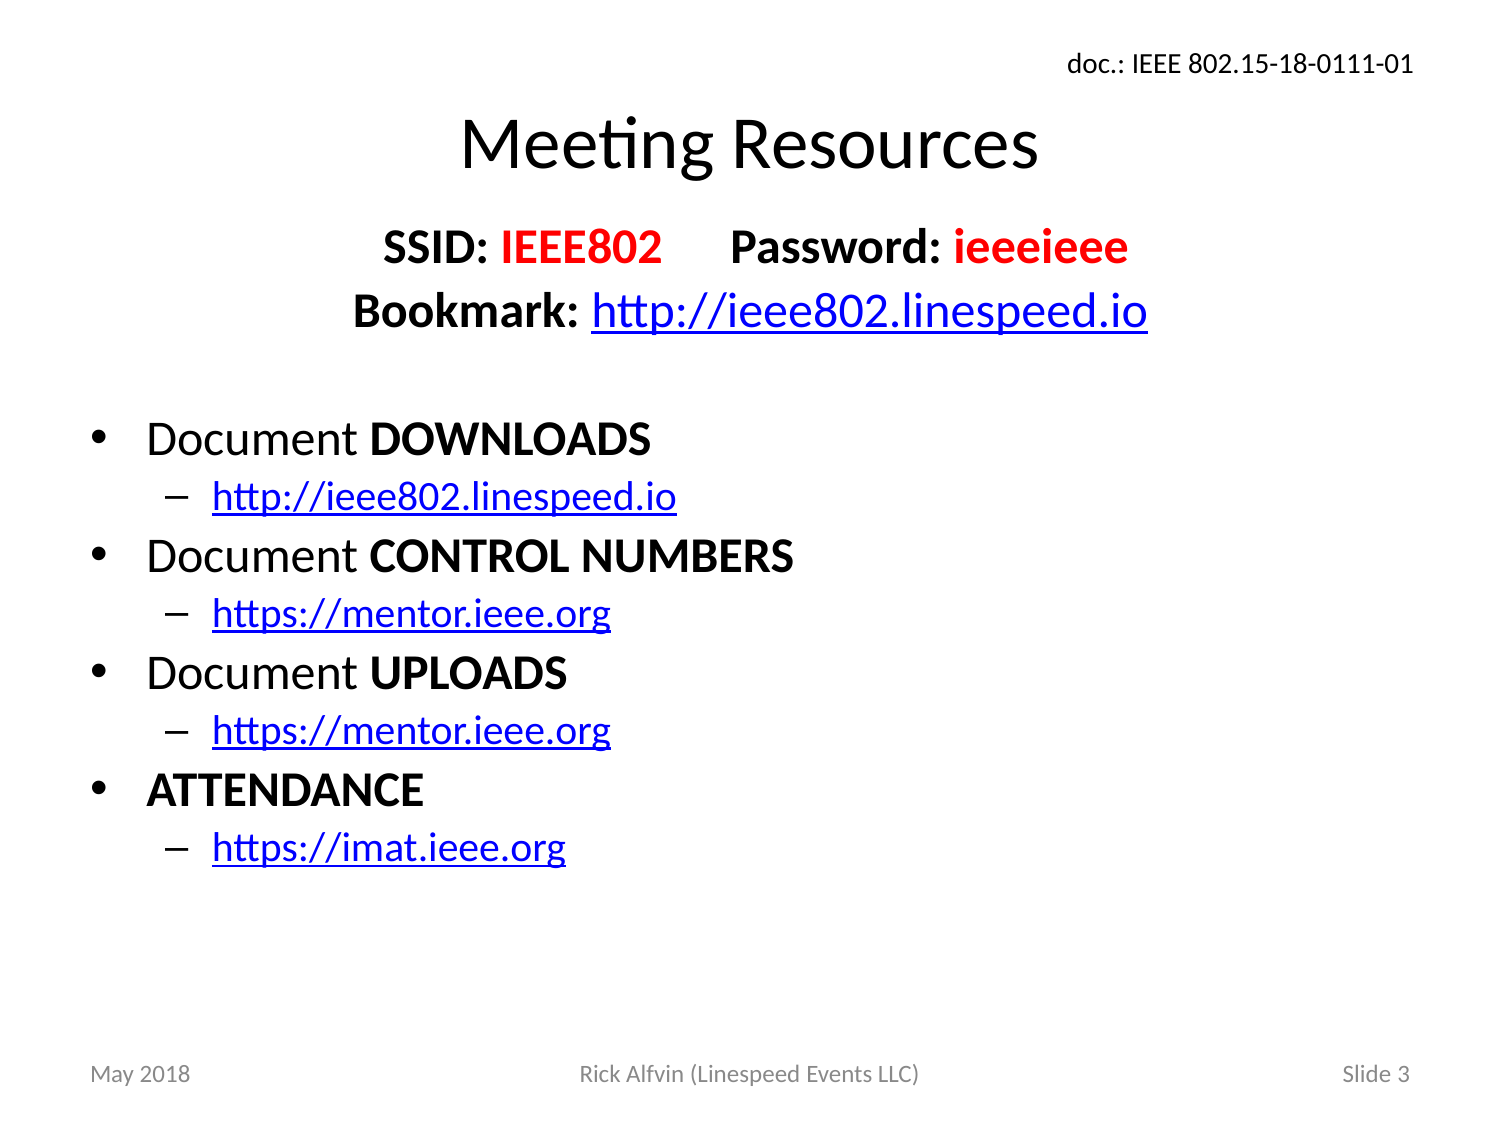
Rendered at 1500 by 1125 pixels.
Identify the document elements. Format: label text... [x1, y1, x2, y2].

slide_number Slide 3 [1074, 1042, 1425, 1103]
list SSID: IEEE802 Password: ieeeieee Bookmark: http://ieee802.linespeed.io Document DOWNLOADS http://ieee802.linespeed.io Document CONTROL NUMBERS https://mentor.ieee.org Document UPLOADS https://mentor.ieee.org ATTENDANCE https://imat.ieee.org [75, 212, 1438, 955]
title Meeting Resources [75, 45, 1425, 212]
footer Rick Alfvin (Linespeed Events LLC) [512, 1042, 988, 1103]
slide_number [75, 1042, 425, 1103]
